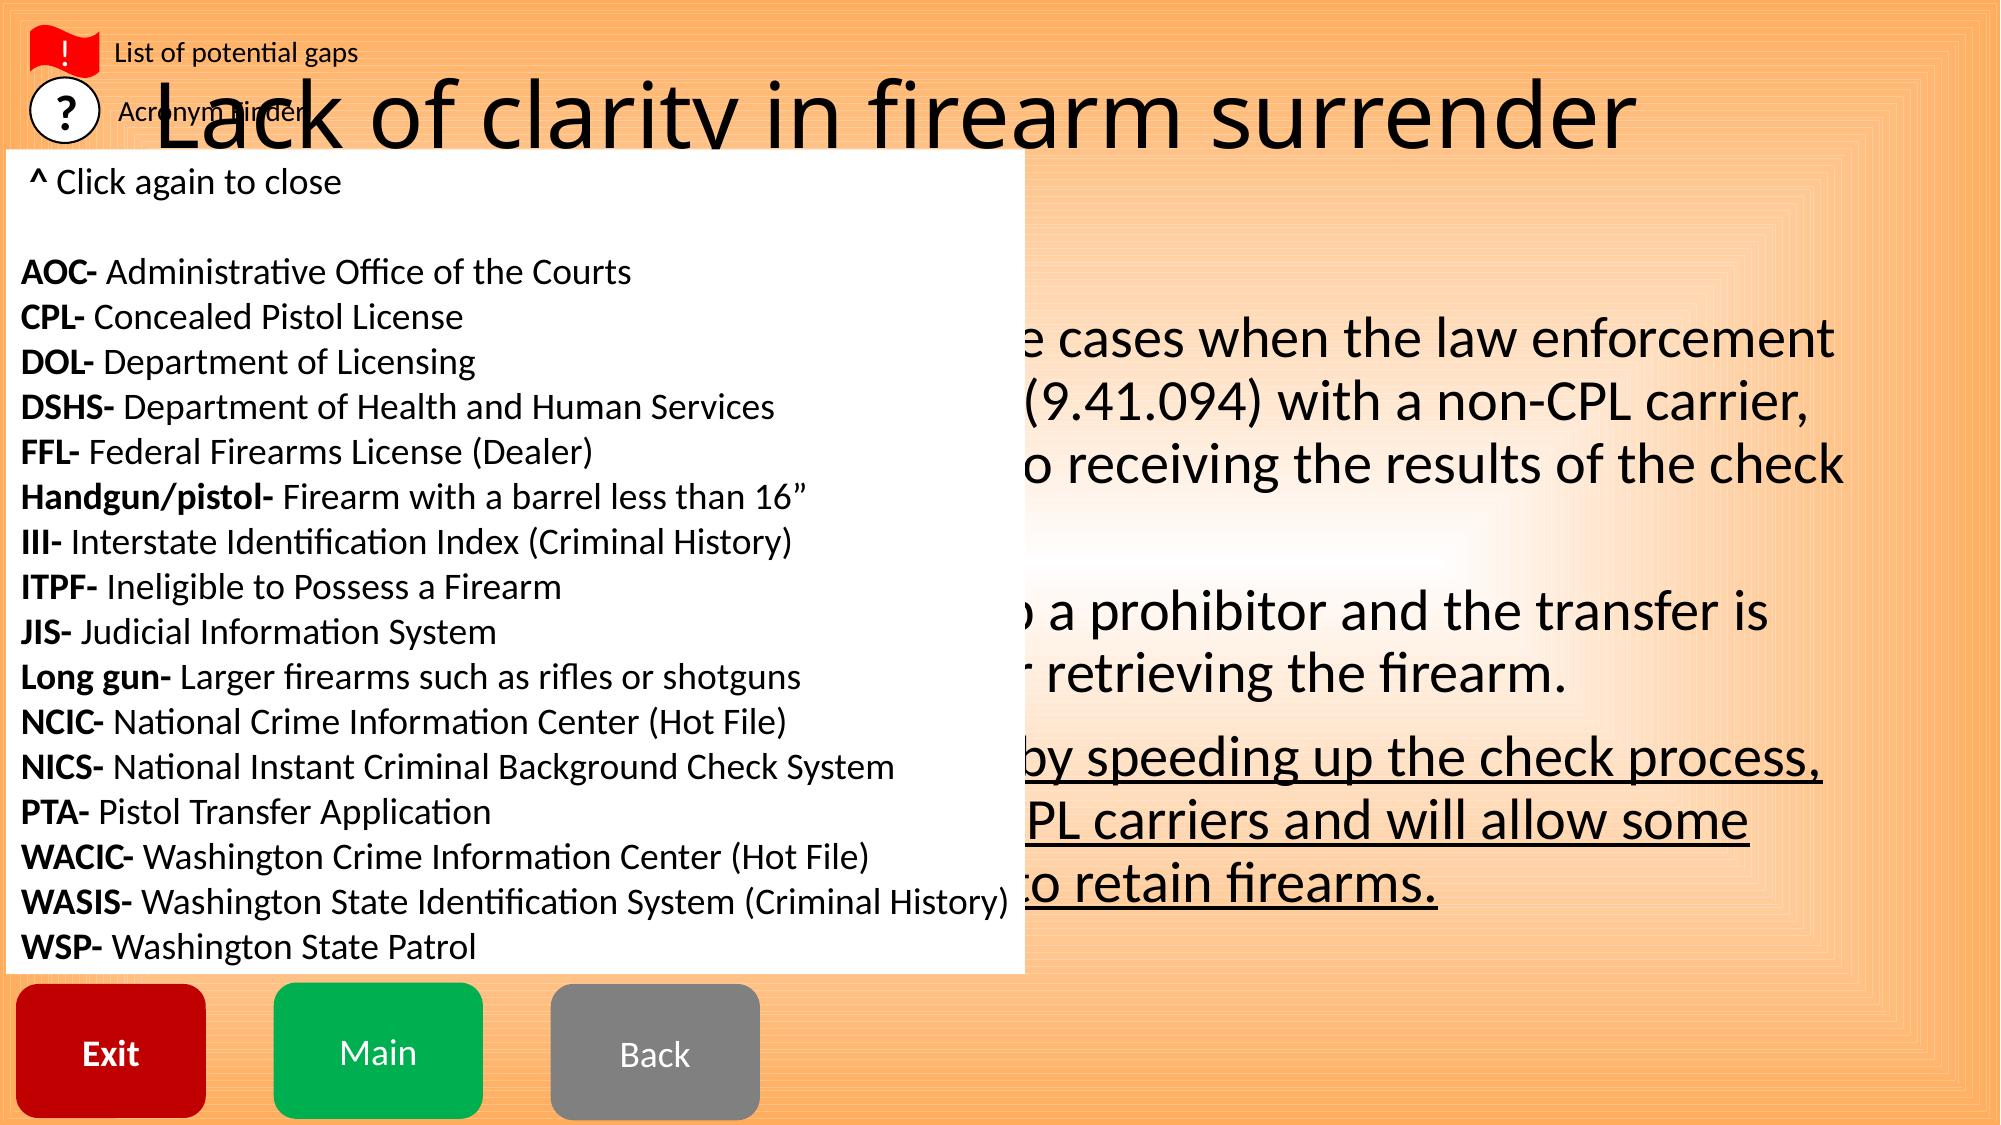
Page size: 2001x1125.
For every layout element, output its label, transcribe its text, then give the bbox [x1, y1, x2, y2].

text_box ^ Click again to close AOC- Administrative Office of the Courts CPL- Concealed Pistol License DOL- Department of Licensing DSHS- Department of Health and Human Services FFL- Federal Firearms License (Dealer) Handgun/pistol- Firearm with a barrel less than 16” III- Interstate Identification Index (Criminal History) ITPF- Ineligible to Possess a Firearm JIS- Judicial Information System Long gun- Larger firearms such as rifles or shotguns NCIC- National Crime Information Center (Hot File) NICS- National Instant Criminal Background Check System PTA- Pistol Transfer Application WACIC- Washington Crime Information Center (Hot File) WASIS- Washington State Identification System (Criminal History) WSP- Washington State Patrol [6, 149, 1025, 975]
text_box ? [29, 76, 101, 145]
text_box Main [272, 1014, 484, 1120]
text_box Acronym Finder [103, 85, 392, 135]
list In cases with CPL carriers or in some cases when the law enforcement background check exceeds 10 days (9.41.094) with a non-CPL carrier, FFLs will transfer the firearm prior to receiving the results of the check (9.41.090). In the event that the check turns up a prohibitor and the transfer is denied, there is no clear process for retrieving the firearm. While these cases may be reduced by speeding up the check process, this will be a persistent issue with CPL carriers and will allow some individuals who have failed checks to retain firearms. [137, 299, 1863, 1014]
title Lack of clarity in firearm surrender process [137, 59, 1863, 278]
text_box Back [549, 982, 761, 1122]
text_box List of potential gaps [99, 26, 388, 77]
text_box Exit [15, 982, 207, 1120]
text_box ! [29, 23, 99, 79]
